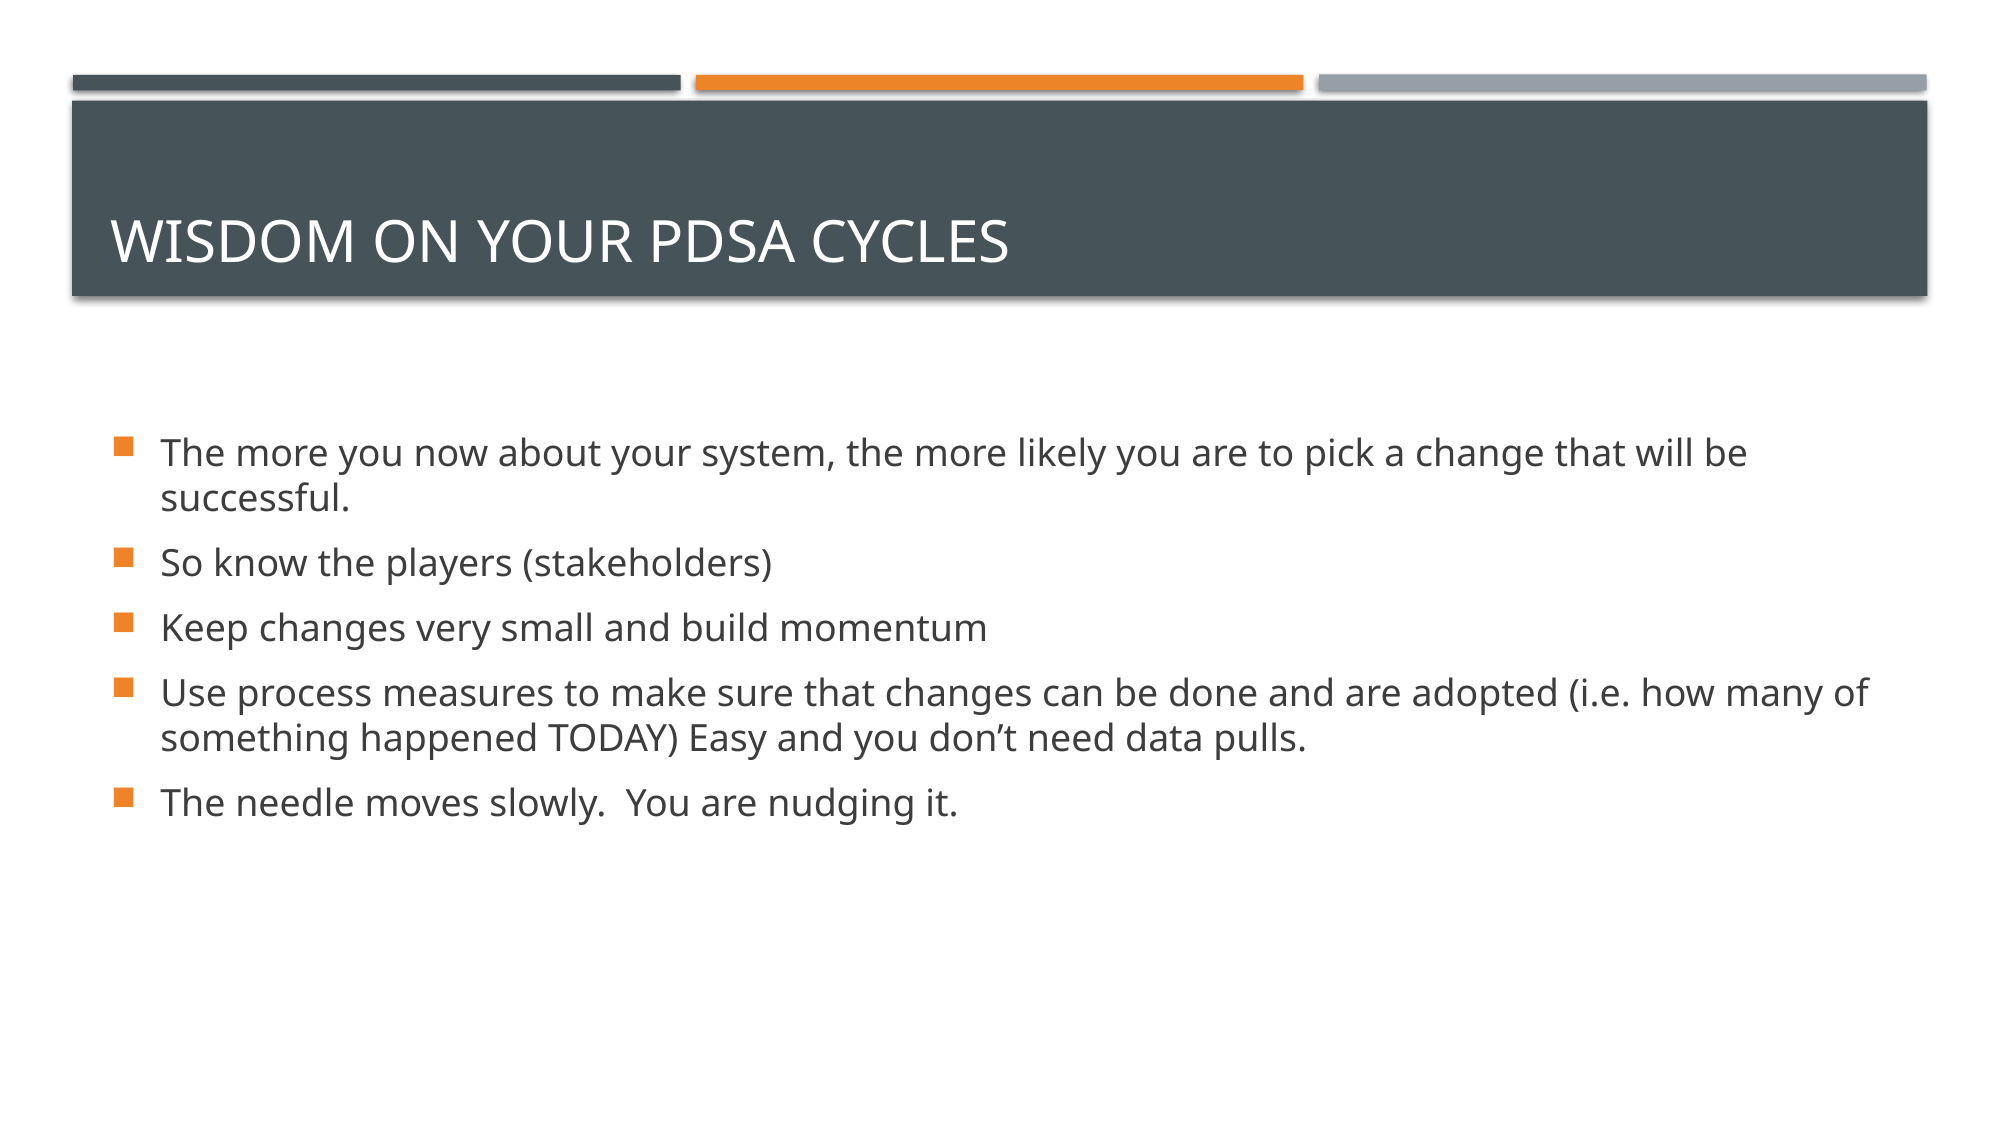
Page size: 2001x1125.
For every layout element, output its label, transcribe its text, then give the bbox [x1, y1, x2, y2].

list The more you now about your system, the more likely you are to pick a change that will be successful. So know the players (stakeholders) Keep changes very small and build momentum Use process measures to make sure that changes can be done and are adopted (i.e. how many of something happened TODAY) Easy and you don’t need data pulls. The needle moves slowly. You are nudging it. [95, 357, 1905, 962]
title Wisdom on Your PDSA cycles [95, 115, 1905, 282]
